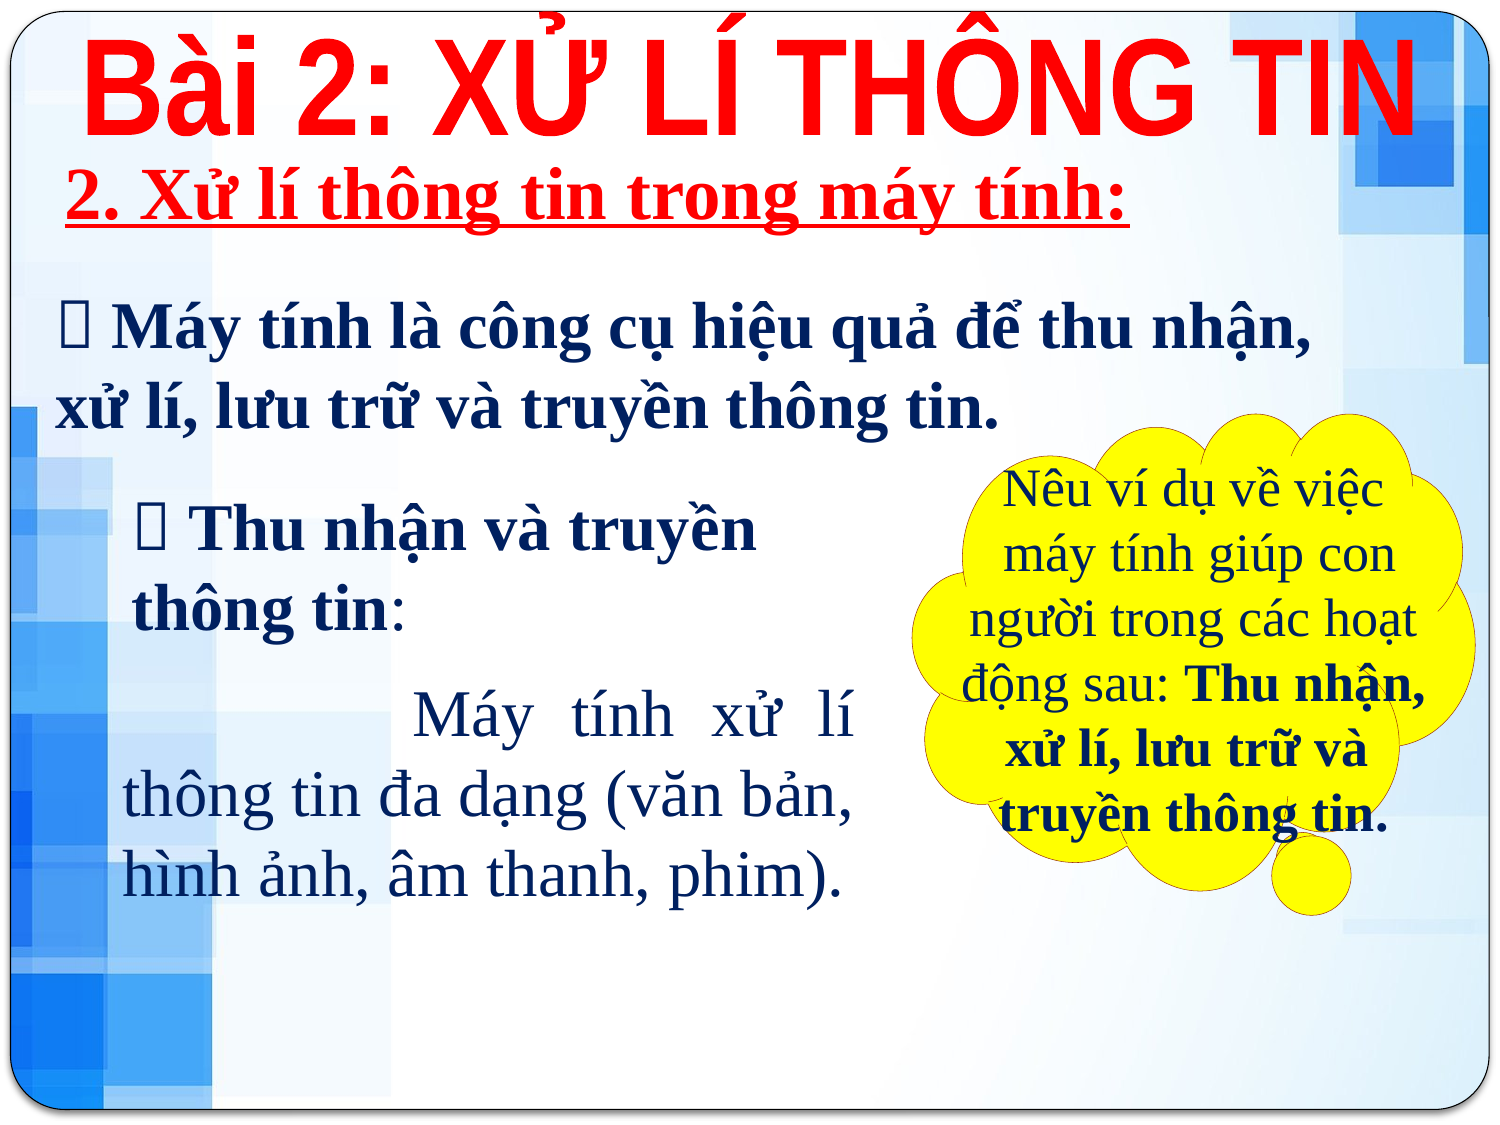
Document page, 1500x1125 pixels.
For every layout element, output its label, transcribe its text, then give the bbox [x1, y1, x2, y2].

text_box  Máy tính là công cụ hiệu quả để thu nhận, xử lí, lưu trữ và truyền thông tin. [40, 274, 1416, 450]
text_box 2. Xử lí thông tin trong máy tính: [50, 137, 1150, 243]
text_box Máy tính xử lí thông tin đa dạng (văn bản, hình ảnh, âm thanh, phim). [107, 662, 871, 918]
picture [12, 12, 1488, 1108]
text_box  Thu nhận và truyền thông tin: [40, 476, 906, 652]
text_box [912, 412, 1476, 890]
